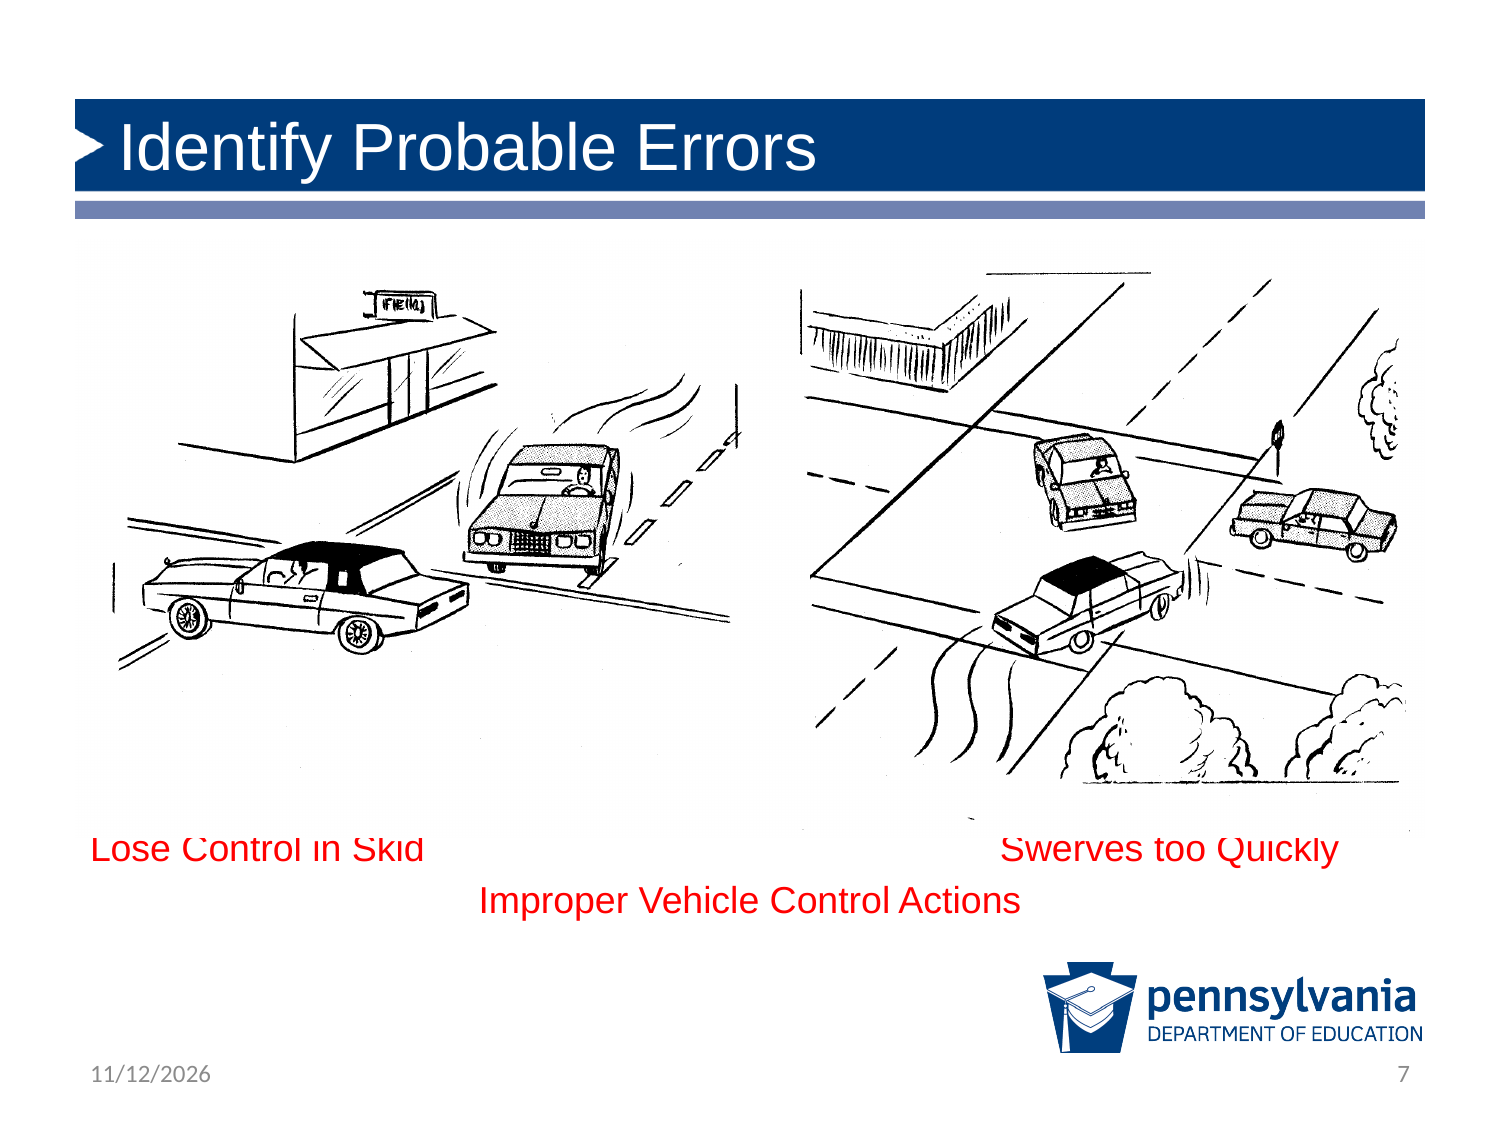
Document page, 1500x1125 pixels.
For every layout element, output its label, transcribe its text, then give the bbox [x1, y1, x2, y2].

title Identify Probable Errors [75, 50, 1425, 238]
list Lose Control in Skid Swerves too Quickly Improper Vehicle Control Actions [75, 844, 1425, 1005]
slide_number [75, 1042, 425, 1103]
picture [74, 239, 1426, 838]
picture [1043, 1005, 1422, 1053]
slide_number 7 [1074, 1042, 1425, 1103]
